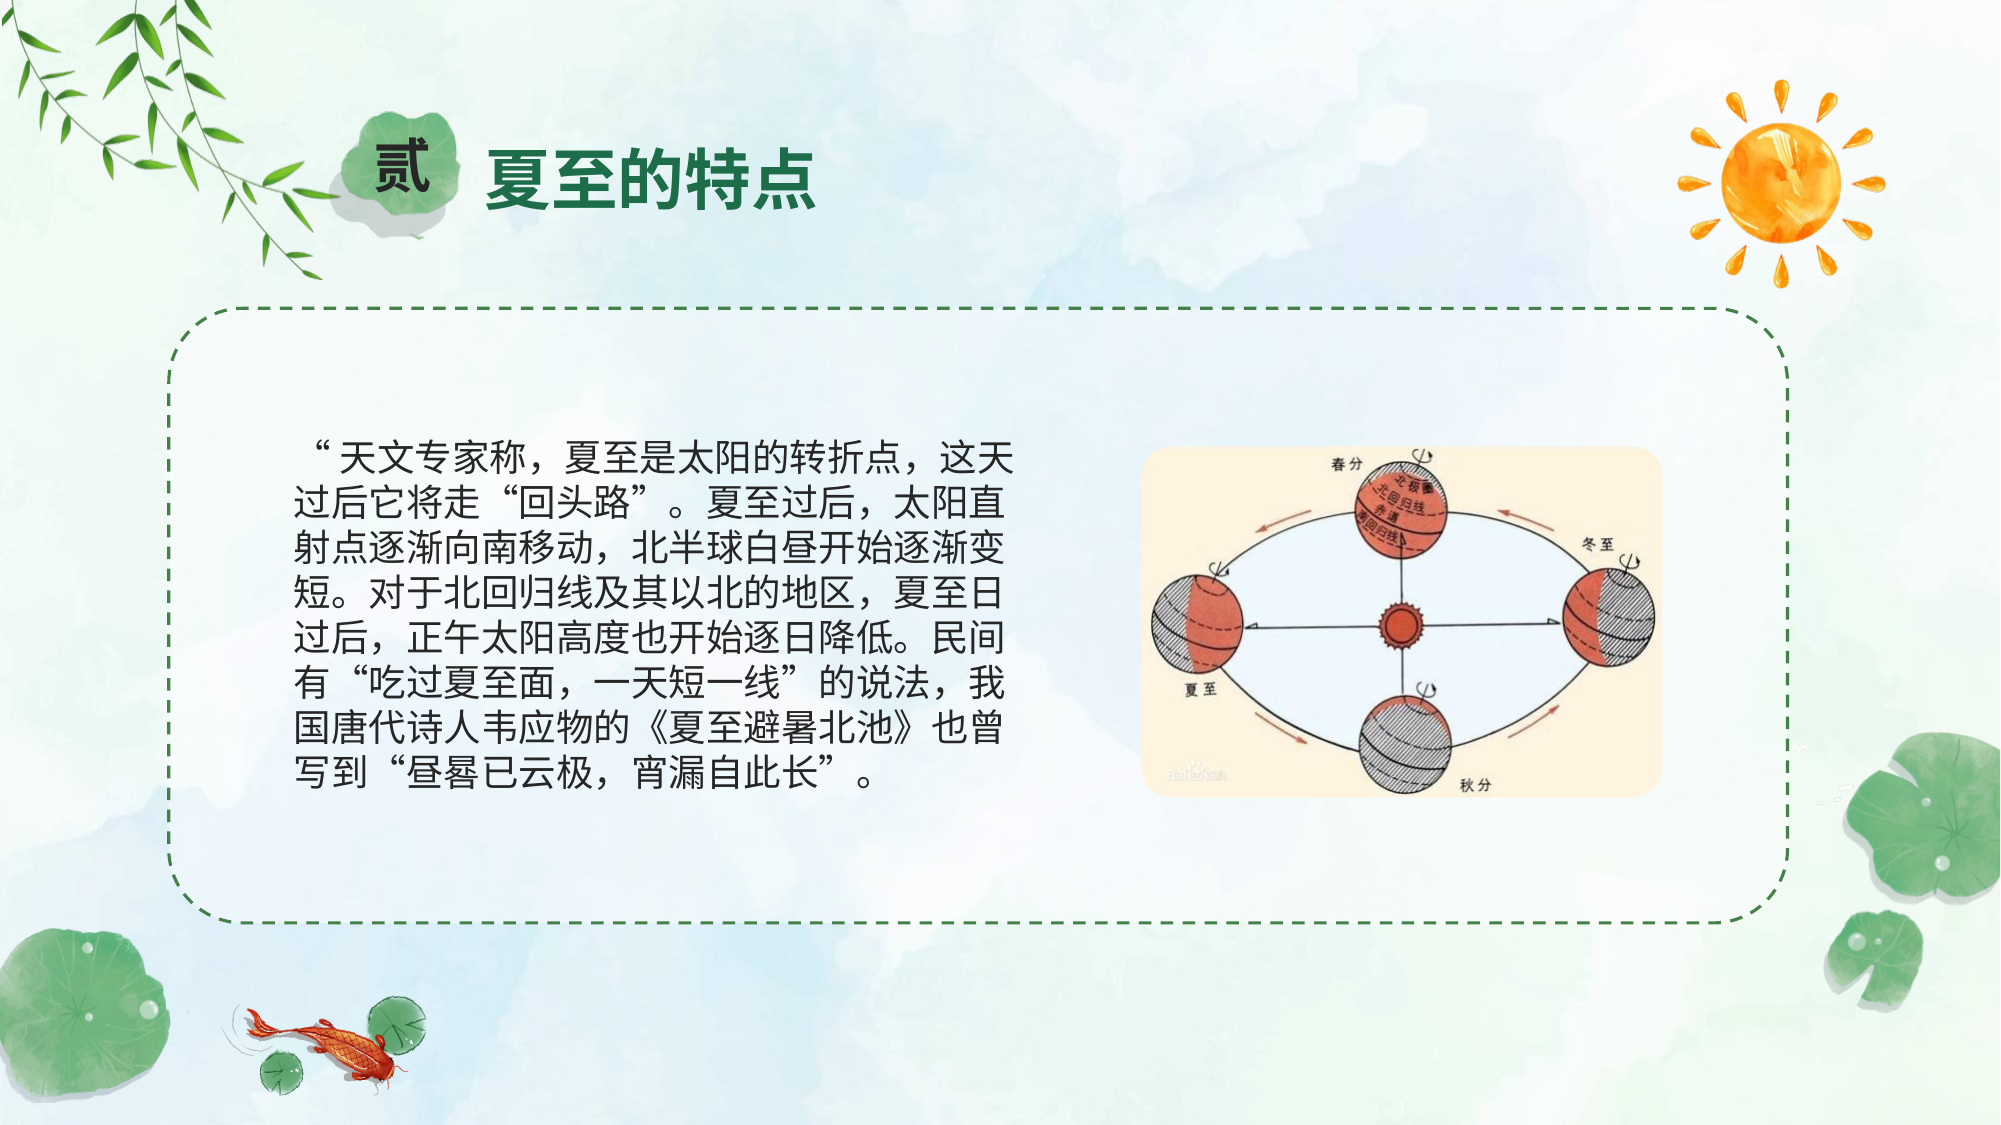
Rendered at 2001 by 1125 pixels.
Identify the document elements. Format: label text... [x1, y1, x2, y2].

text_box [167, 307, 1789, 924]
picture [0, 0, 2001, 1125]
text_box 夏至的特点 [500, 130, 874, 226]
text_box “天文专家称，夏至是太阳的转折点，这天过后它将走“回头路”。夏至过后，太阳直射点逐渐向南移动，北半球白昼开始逐渐变短。对于北回归线及其以北的地区，夏至日过后，正午太阳高度也开始逐日降低。民间有“吃过夏至面，一天短一线”的说法，我国唐代诗人韦应物的《夏至避暑北池》也曾写到“昼晷已云极，宵漏自此长”。 [293, 433, 1017, 794]
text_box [239, 106, 500, 252]
